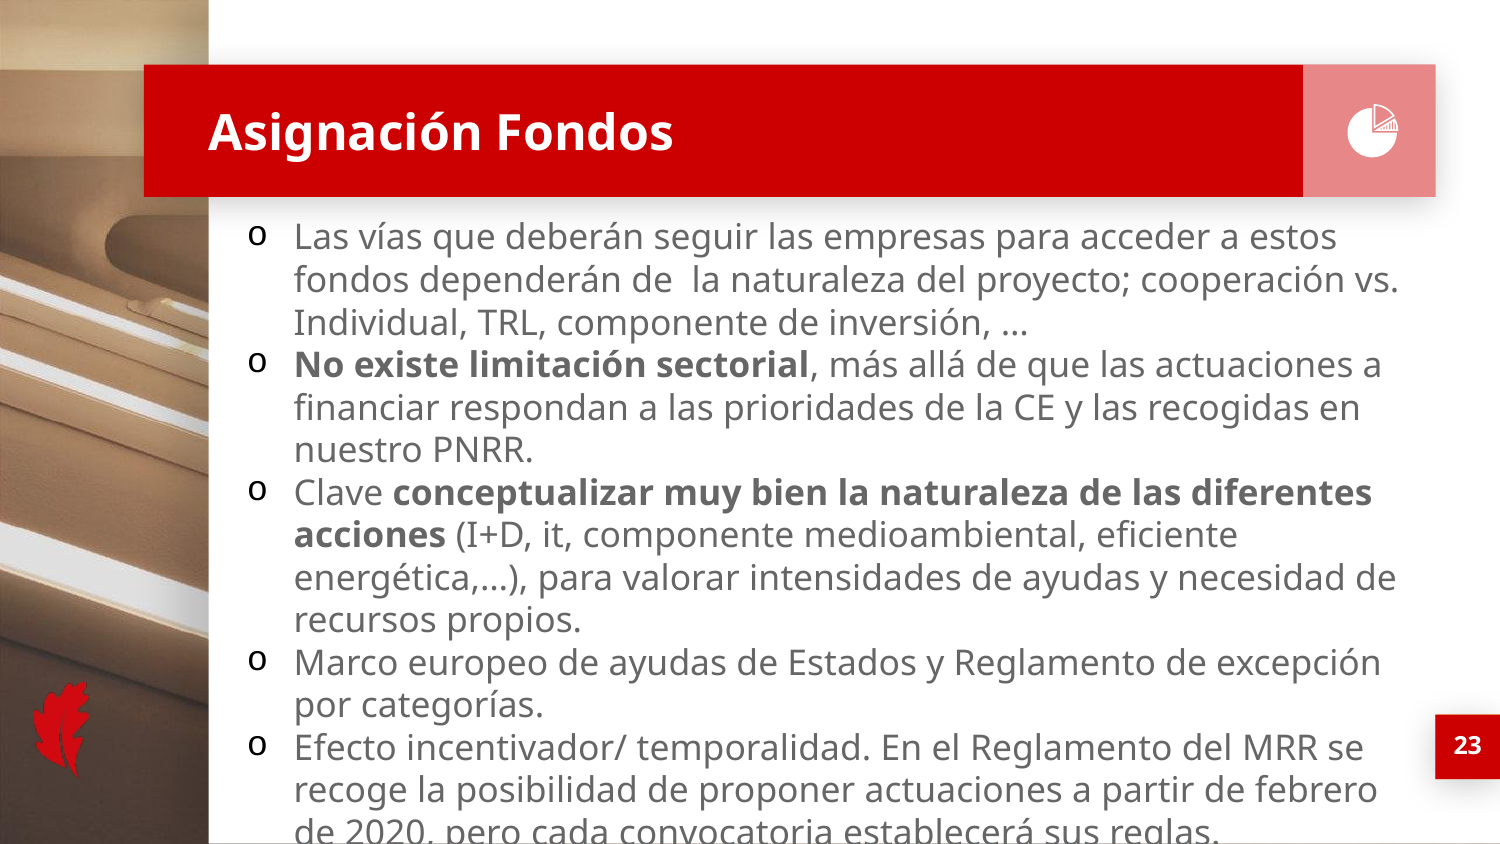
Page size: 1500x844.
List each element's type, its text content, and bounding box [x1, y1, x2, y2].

slide_number 23 [1435, 714, 1500, 780]
picture [0, 0, 208, 844]
text_box Las vías que deberán seguir las empresas para acceder a estos fondos dependerán de la naturaleza del proyecto; cooperación vs. Individual, TRL, componente de inversión, … No existe limitación sectorial, más allá de que las actuaciones a financiar respondan a las prioridades de la CE y las recogidas en nuestro PNRR. Clave conceptualizar muy bien la naturaleza de las diferentes acciones (I+D, it, componente medioambiental, eficiente energética,…), para valorar intensidades de ayudas y necesidad de recursos propios. Marco europeo de ayudas de Estados y Reglamento de excepción por categorías. Efecto incentivador/ temporalidad. En el Reglamento del MRR se recoge la posibilidad de proponer actuaciones a partir de febrero de 2020, pero cada convocatoria establecerá sus reglas. [213, 207, 1438, 300]
title Asignación Fondos [193, 64, 1300, 197]
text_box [1347, 103, 1399, 158]
